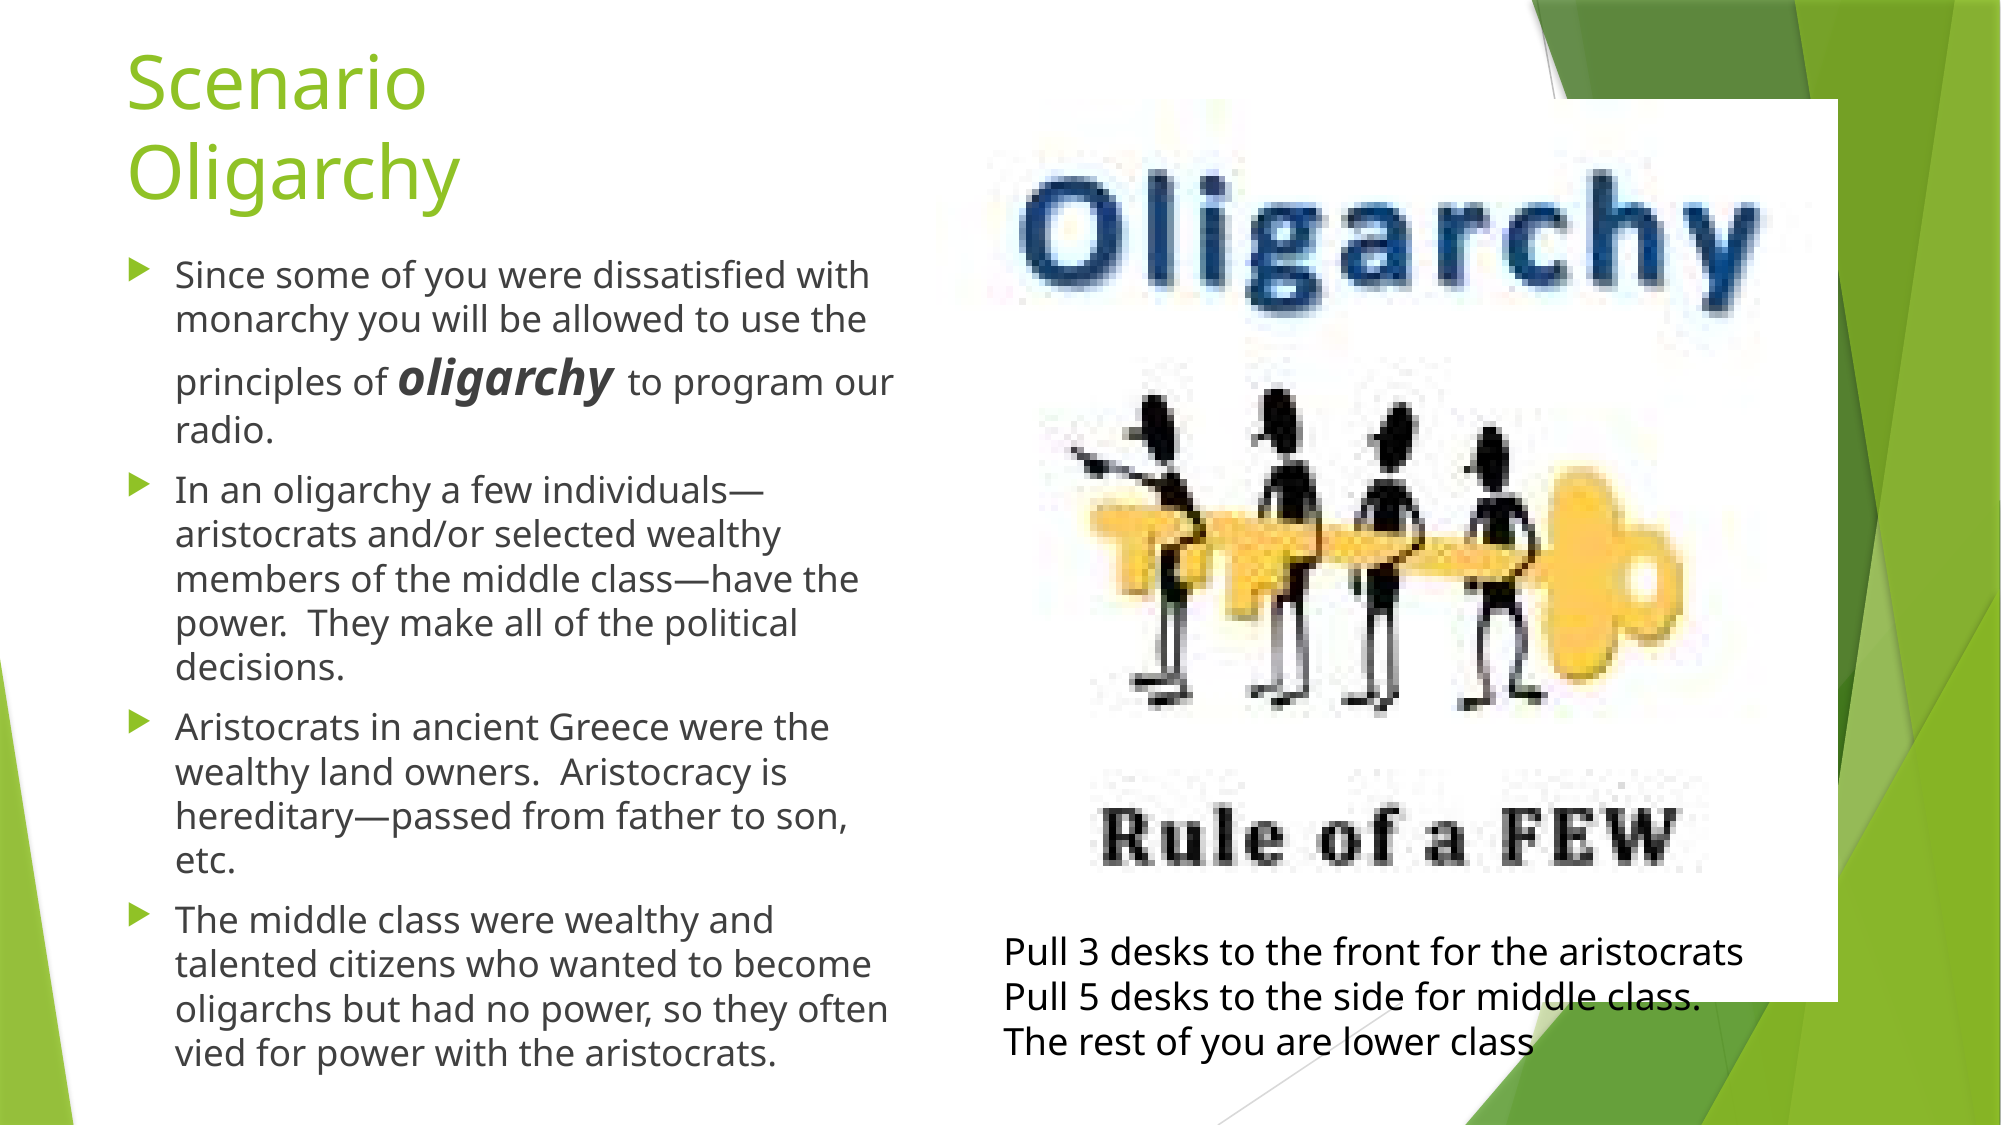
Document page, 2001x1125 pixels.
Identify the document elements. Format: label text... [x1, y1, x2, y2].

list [935, 99, 1839, 1002]
text_box Pull 3 desks to the front for the aristocrats Pull 5 desks to the side for middle class. The rest of you are lower class [988, 920, 1891, 1071]
title Scenario Oligarchy [111, 27, 530, 243]
list Since some of you were dissatisfied with monarchy you will be allowed to use the principles of oligarchy to program our radio. In an oligarchy a few individuals—aristocrats and/or selected wealthy members of the middle class—have the power. They make all of the political decisions. Aristocrats in ancient Greece were the wealthy land owners. Aristocracy is hereditary—passed from father to son, etc. The middle class were wealthy and talented citizens who wanted to become oligarchs but had no power, so they often vied for power with the aristocrats. [111, 243, 937, 1085]
